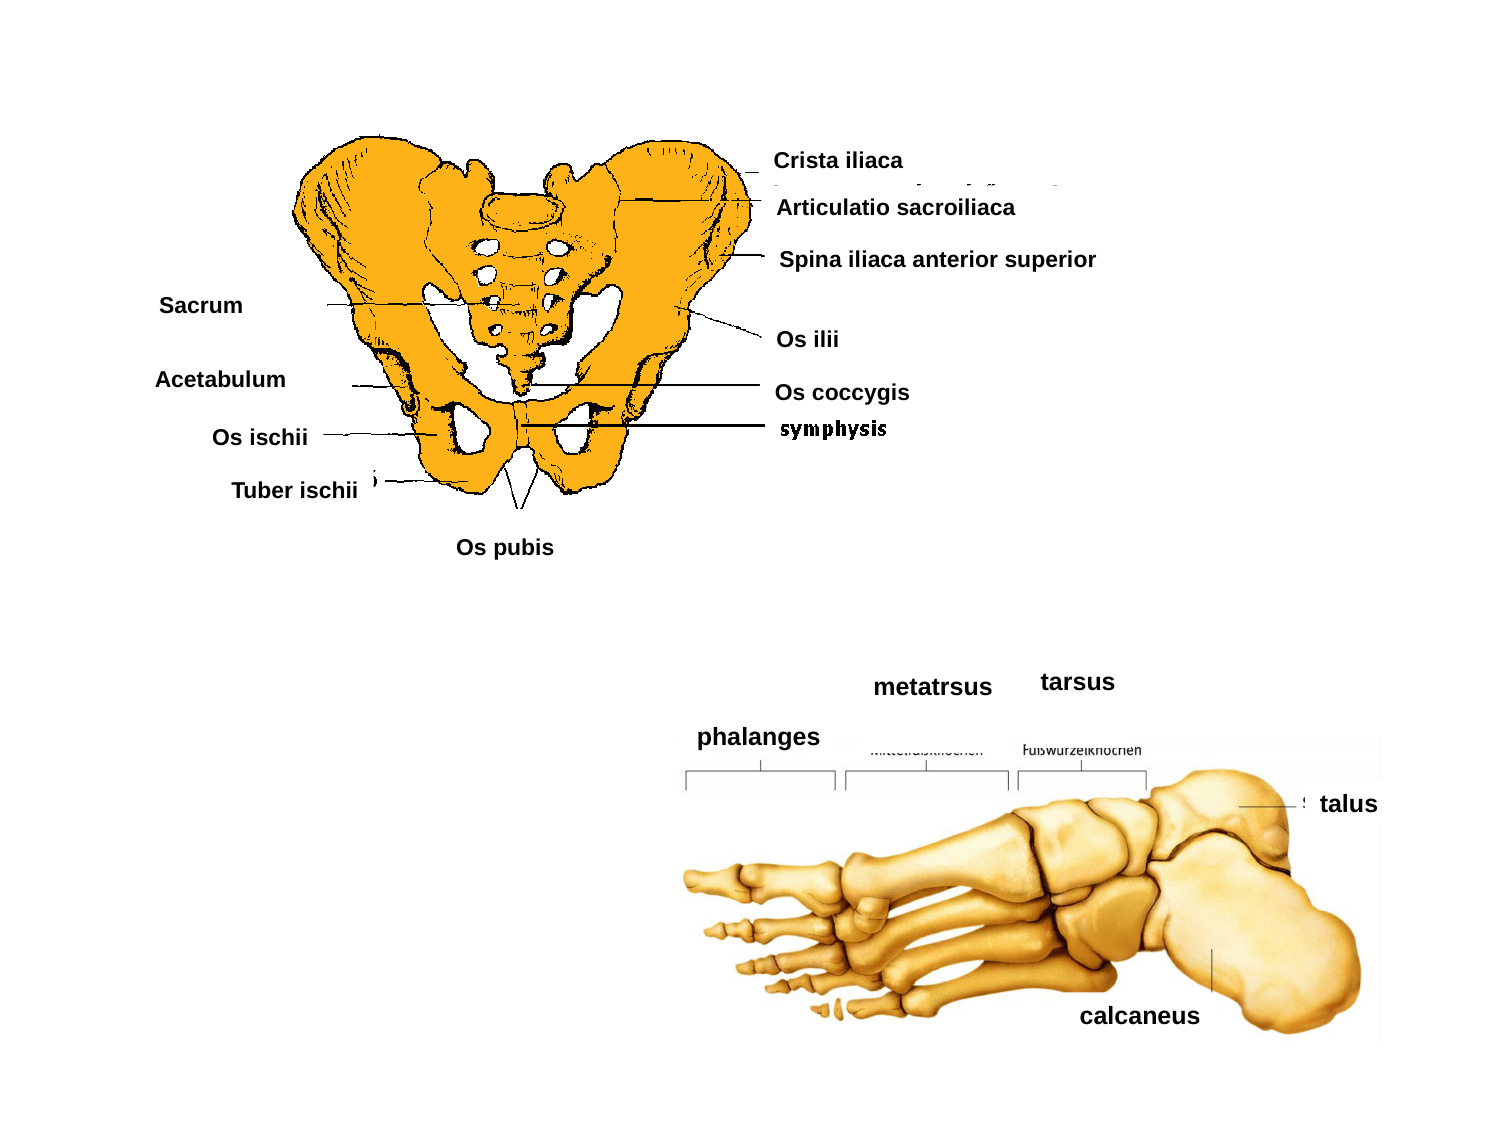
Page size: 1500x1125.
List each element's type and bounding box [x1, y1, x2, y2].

text_box [139, 119, 1123, 571]
text_box [676, 658, 1397, 1043]
